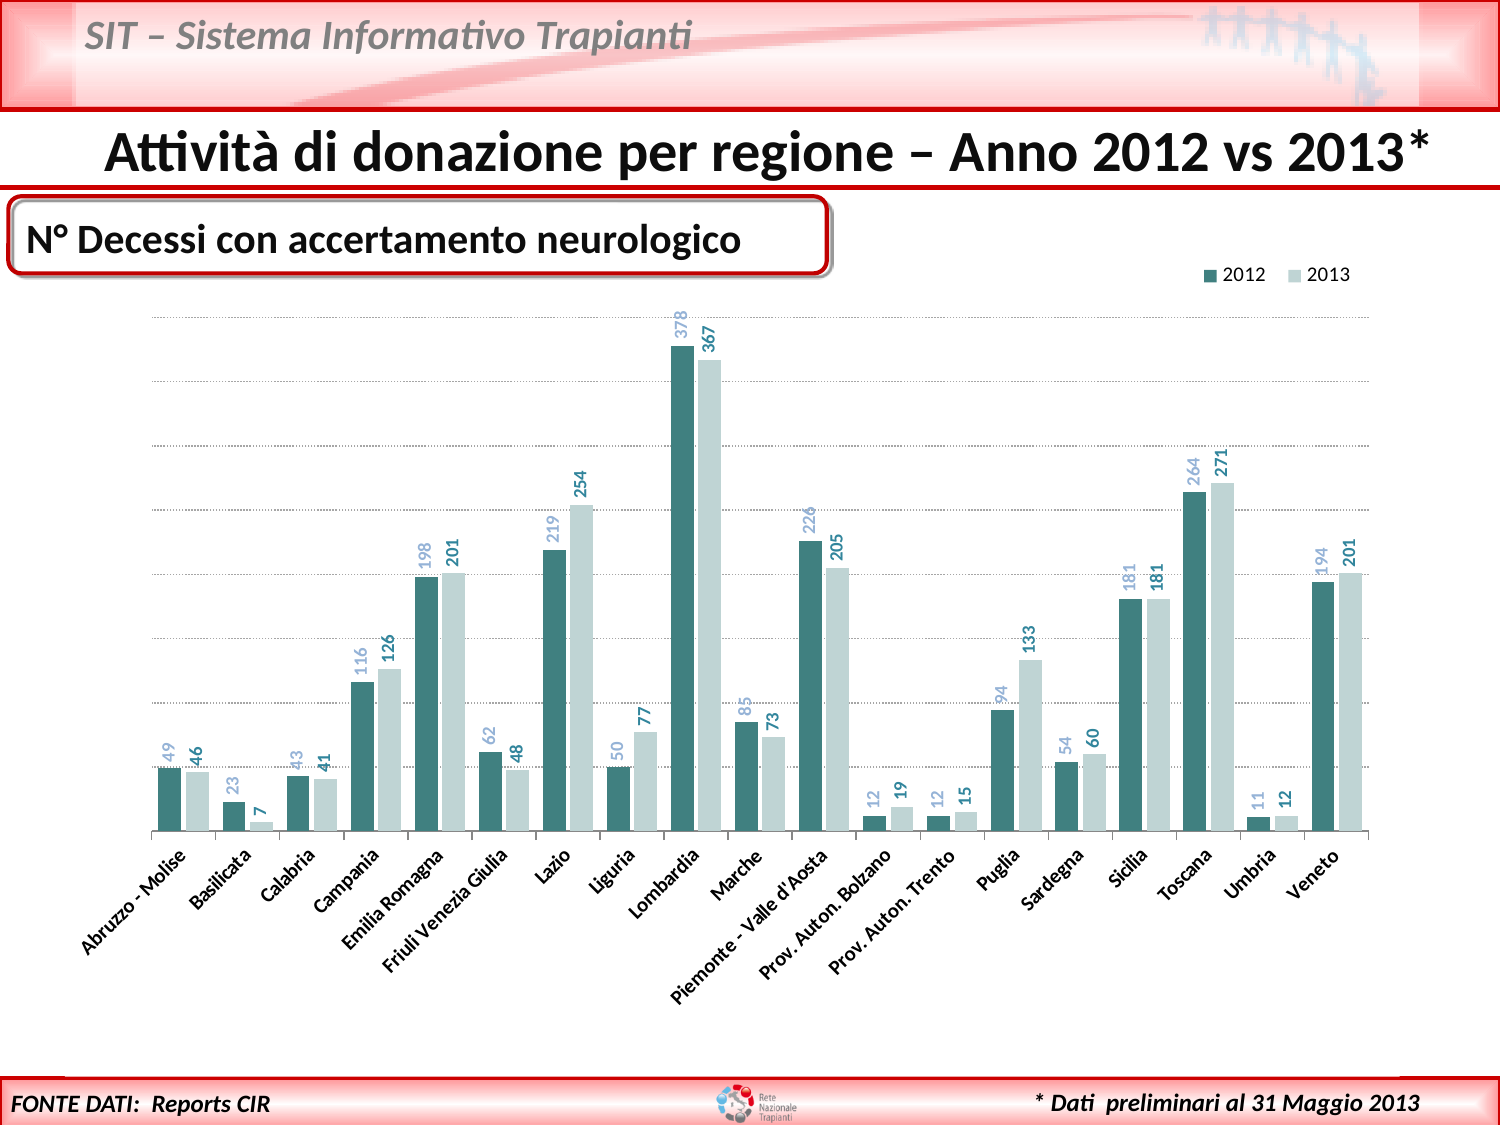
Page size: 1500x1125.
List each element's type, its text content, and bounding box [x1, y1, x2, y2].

text_box FONTE DATI: Reports CIR [0, 1079, 286, 1125]
chart [64, 234, 1400, 1077]
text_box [0, 196, 833, 274]
picture [703, 1078, 809, 1125]
text_box Attività di donazione per regione – Anno 2012 vs 2013* [0, 105, 1500, 191]
